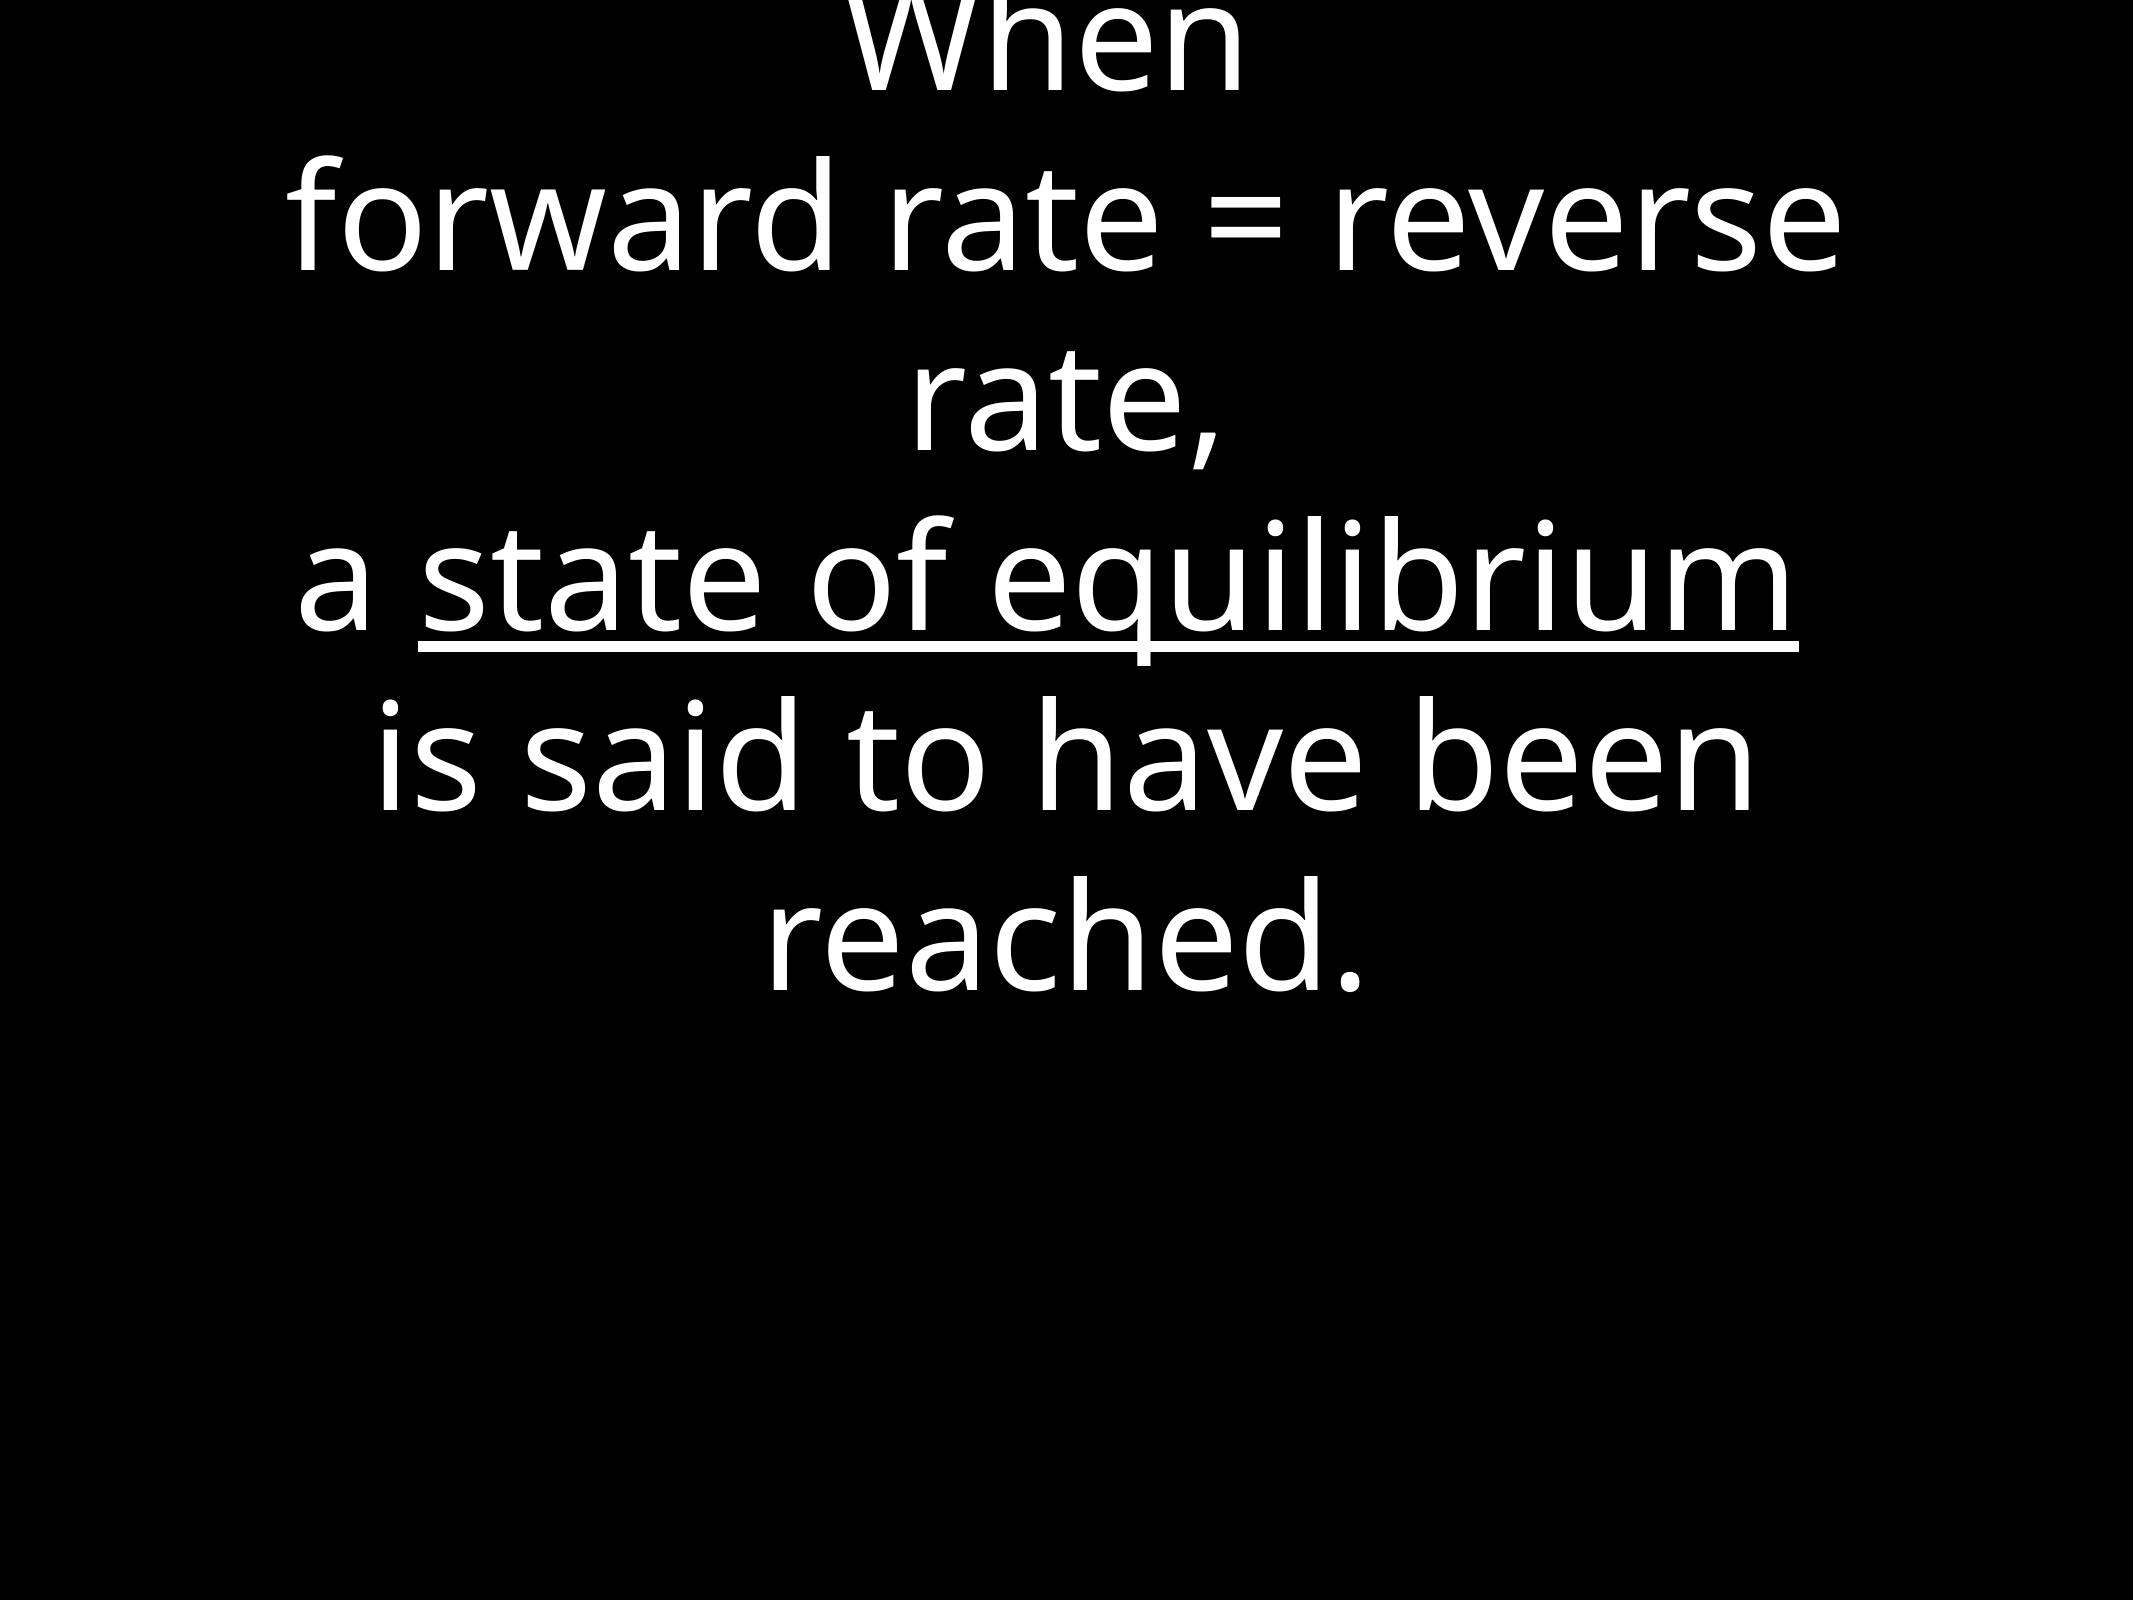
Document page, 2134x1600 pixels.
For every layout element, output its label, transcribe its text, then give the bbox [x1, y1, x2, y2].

text_box When forward rate = reverse rate, a state of equilibrium is said to have been reached. [128, 0, 2006, 1029]
